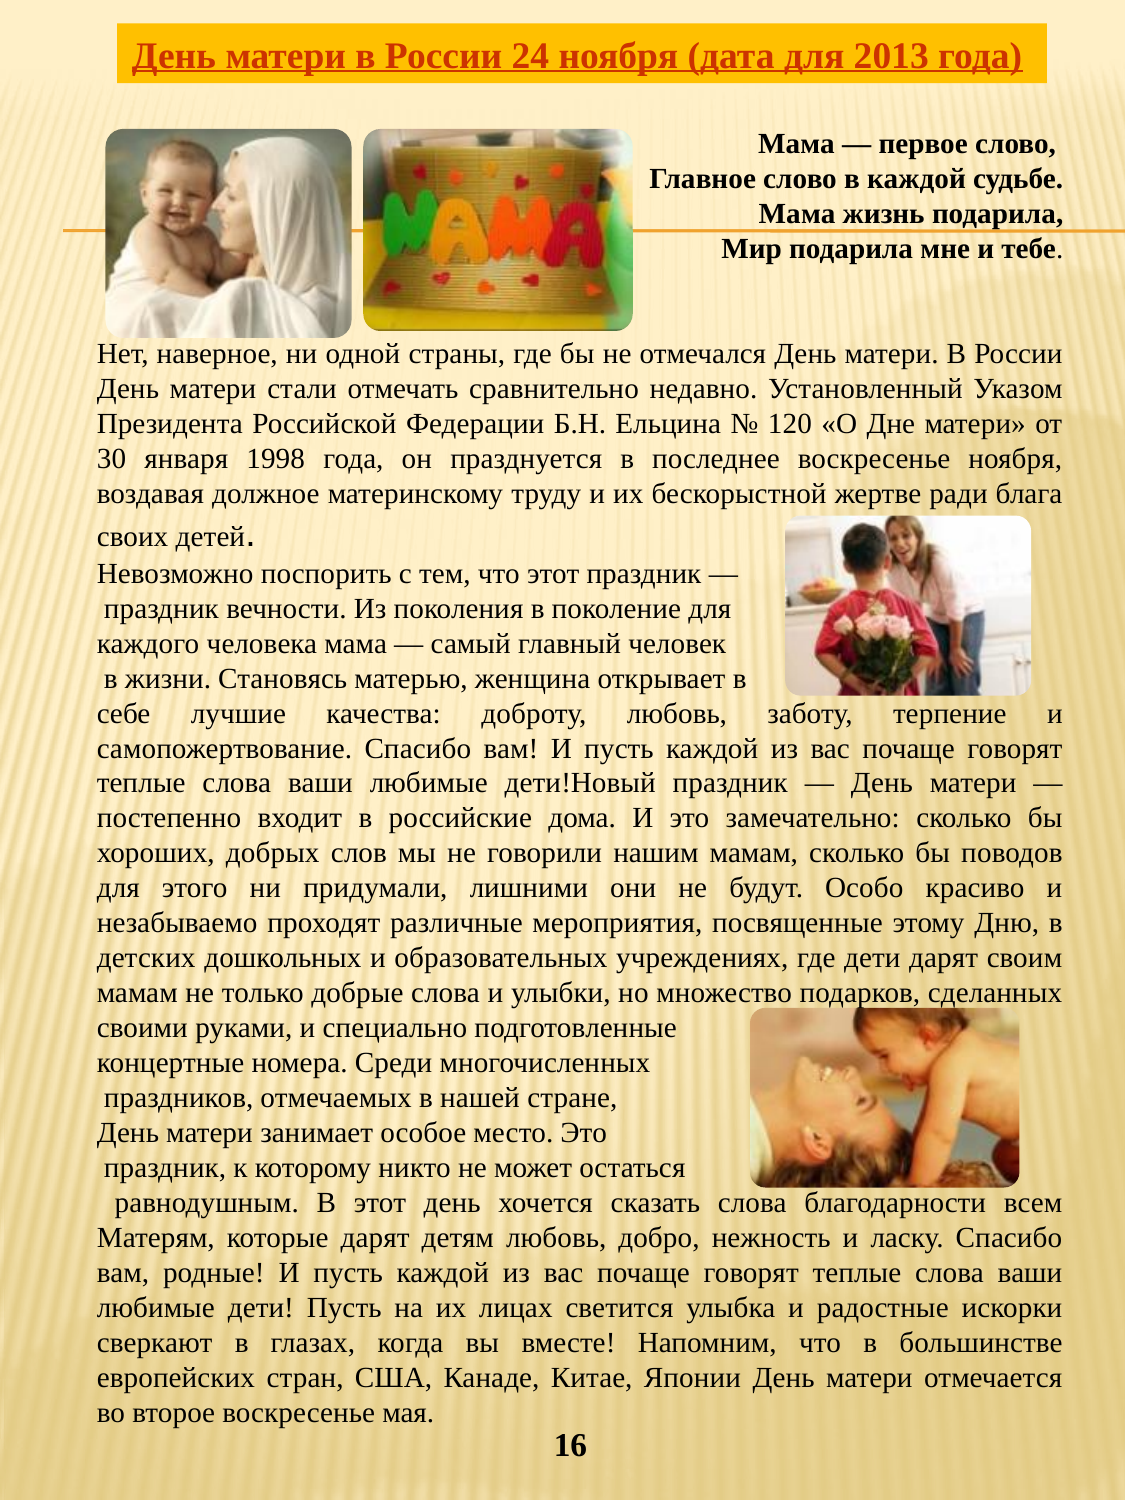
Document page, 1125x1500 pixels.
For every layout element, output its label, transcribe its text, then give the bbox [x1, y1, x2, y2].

slide_number 16 [35, 1415, 1106, 1471]
text_box День матери в России 24 ноября (дата для 2013 года) [117, 23, 1047, 84]
text_box Мама — первое слово, Главное слово в каждой судьбе. Мама жизнь подарила, Мир подарила мне и тебе. Нет, наверное, ни одной страны, где бы не отмечался День матери. В России День матери стали отмечать сравнительно недавно. Установленный Указом Президента Российской Федерации Б.Н. Ельцина № 120 «О Дне матери» от 30 января 1998 года, он празднуется в последнее воскресенье ноября, воздавая должное материнскому труду и их бескорыстной жертве ради блага своих детей. Невозможно поспорить с тем, что этот праздник — праздник вечности. Из поколения в поколение для каждого человека мама — самый главный человек в жизни. Становясь матерью, женщина открывает в себе лучшие качества: доброту, любовь, заботу, терпение и самопожертвование. Спасибо вам! И пусть каждой из вас почаще говорят теплые слова ваши любимые дети!Новый праздник — День матери — постепенно входит в российские дома. И это замечательно: сколько бы хороших, добрых слов мы не говорили нашим мамам, сколько бы поводов для этого ни придумали, лишними они не будут. Особо красиво и незабываемо проходят различные мероприятия, посвященные этому Дню, в детских дошкольных и образовательных учреждениях, где дети дарят своим мамам не только добрые слова и улыбки, но множество подарков, сделанных своими руками, и специально подготовленные концертные номера. Среди многочисленных праздников, отмечаемых в нашей стране, День матери занимает особое место. Это праздник, к которому никто не может остаться равнодушным. В этот день хочется сказать слова благодарности всем Матерям, которые дарят детям любовь, добро, нежность и ласку. Спасибо вам, родные! И пусть каждой из вас почаще говорят теплые слова ваши любимые дети! Пусть на их лицах светится улыбка и радостные искорки сверкают в глазах, когда вы вместе! Напомним, что в большинстве европейских стран, США, Канаде, Китае, Японии День матери отмечается во второе воскресенье мая. [82, 117, 1079, 1436]
picture [784, 515, 1032, 696]
picture [749, 1007, 1020, 1188]
picture [105, 128, 352, 339]
picture [362, 128, 633, 332]
